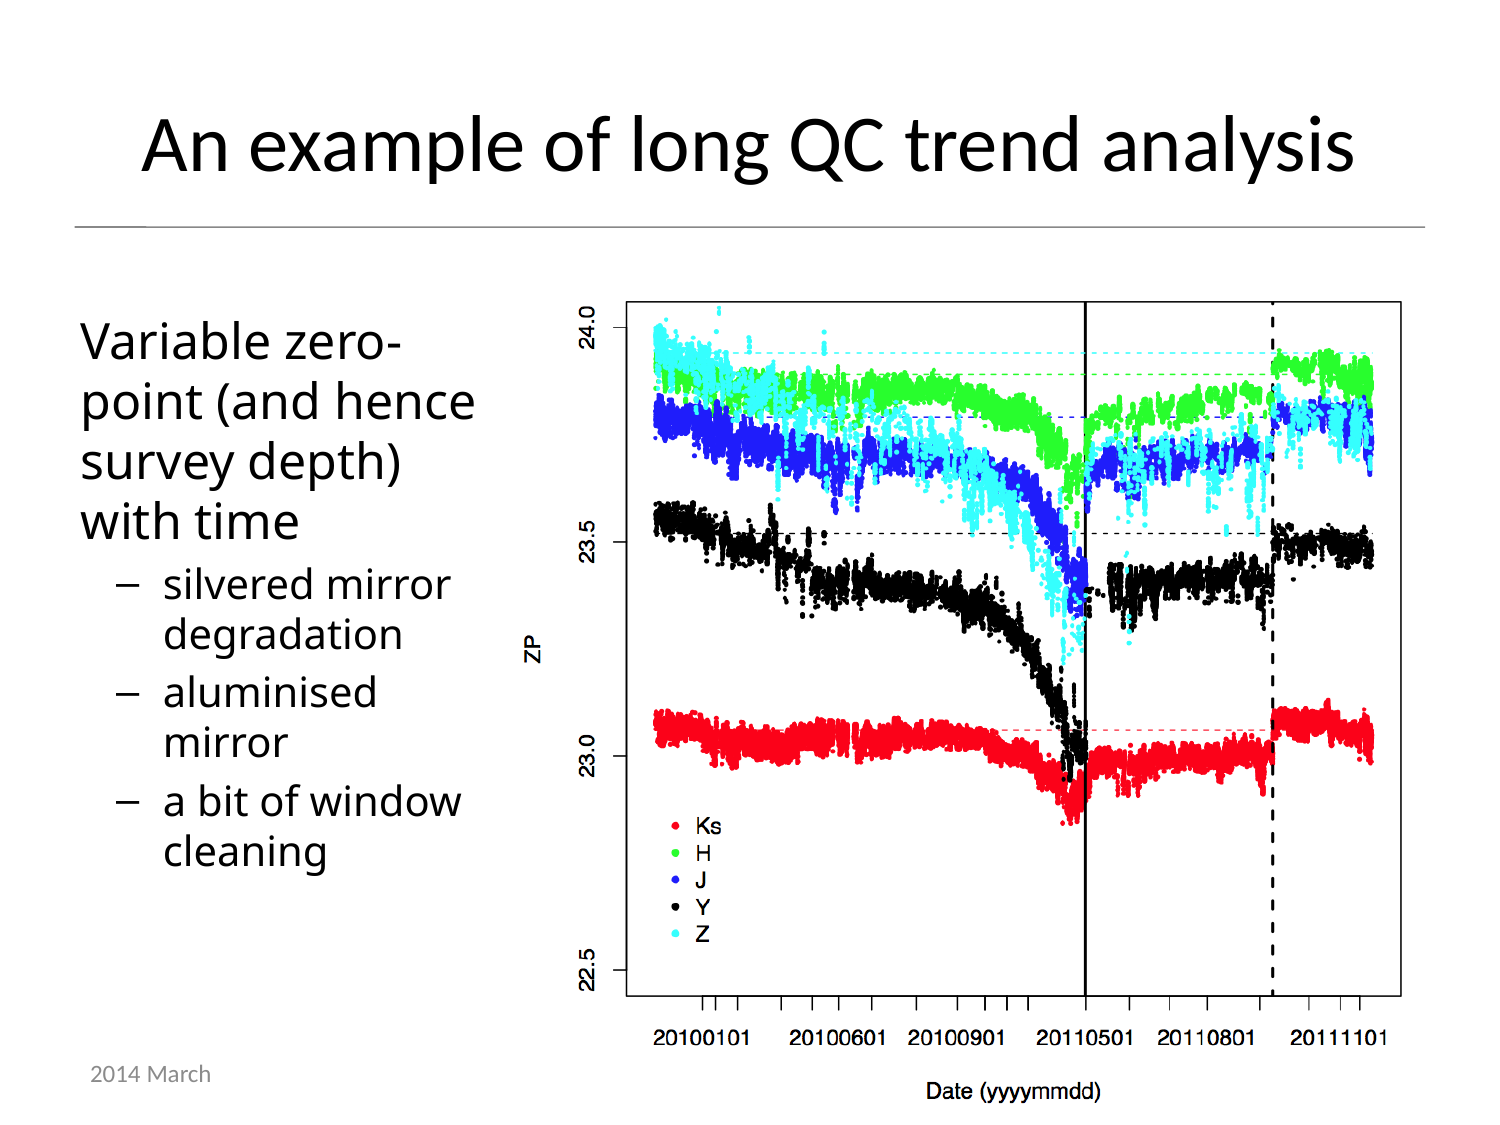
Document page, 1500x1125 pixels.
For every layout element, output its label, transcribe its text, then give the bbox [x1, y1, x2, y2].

list Variable zero-point (and hence survey depth) with time silvered mirror degradation aluminised mirror a bit of window cleaning [65, 301, 497, 1125]
picture [516, 241, 1438, 1121]
title An example of long QC trend analysis [75, 45, 1425, 233]
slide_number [75, 1042, 425, 1103]
